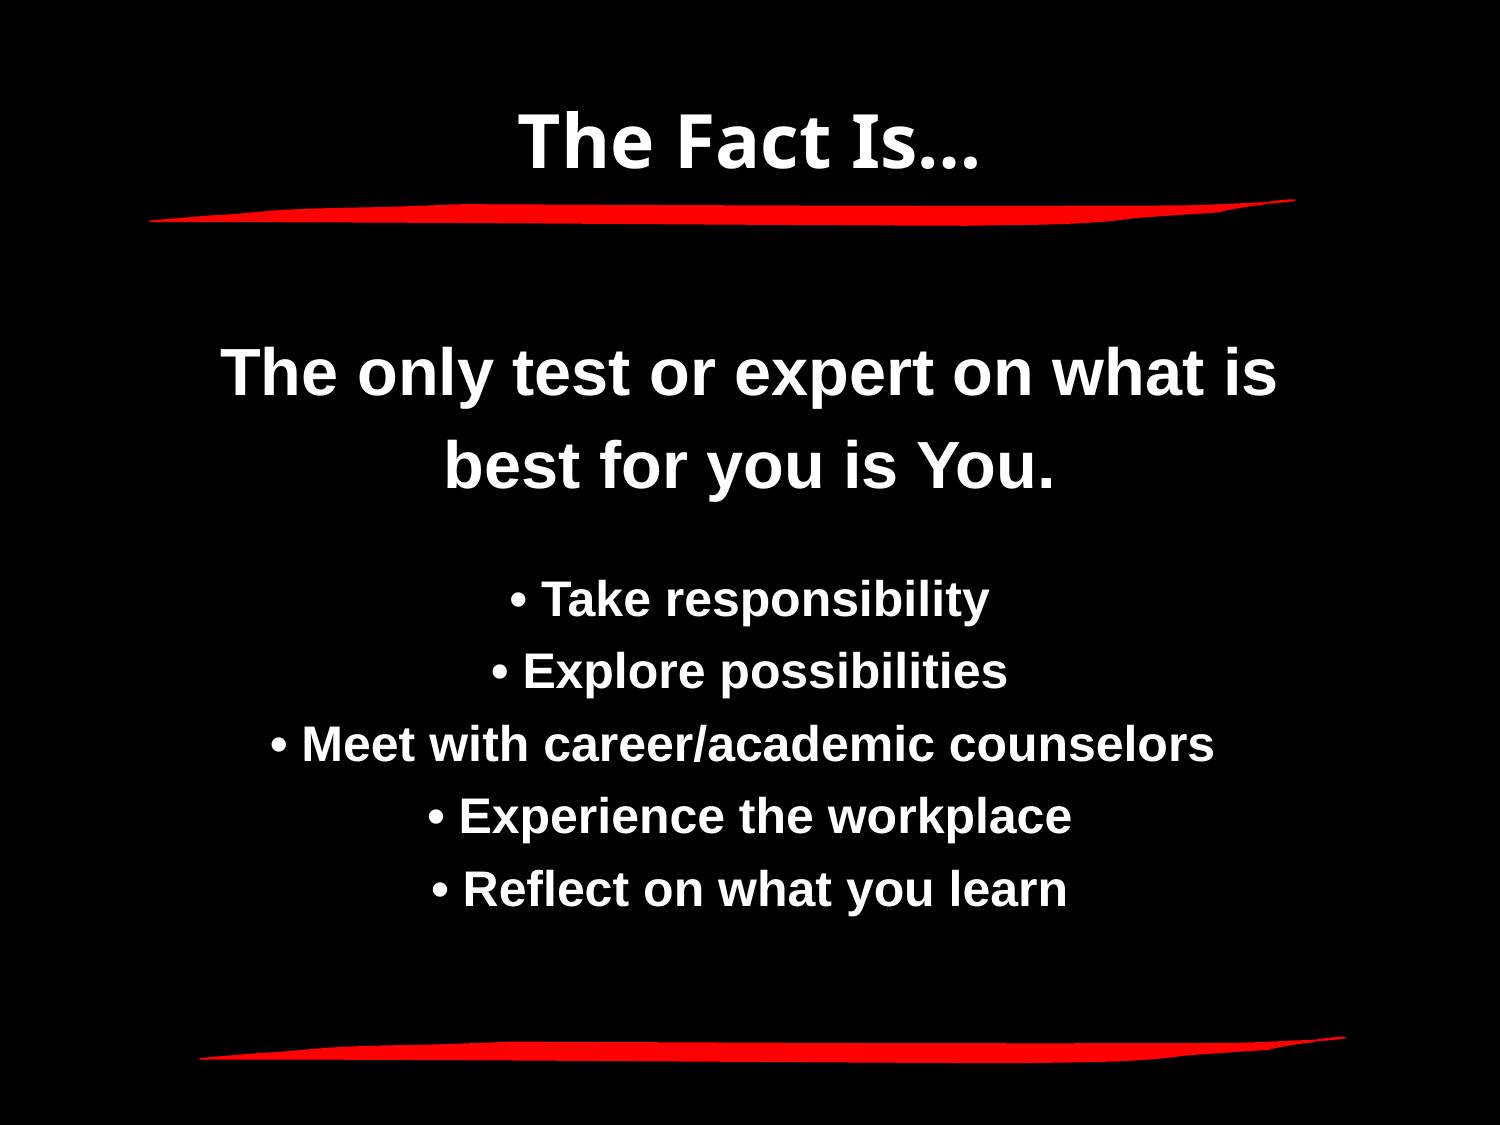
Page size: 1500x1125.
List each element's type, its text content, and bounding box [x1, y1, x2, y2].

list The only test or expert on what is best for you is You. • Take responsibility • Explore possibilities • Meet with career/academic counselors • Experience the workplace • Reflect on what you learn [75, 262, 1425, 1005]
text_box [150, 200, 1295, 225]
text_box [200, 1037, 1345, 1063]
title The Fact Is… [75, 45, 1425, 233]
